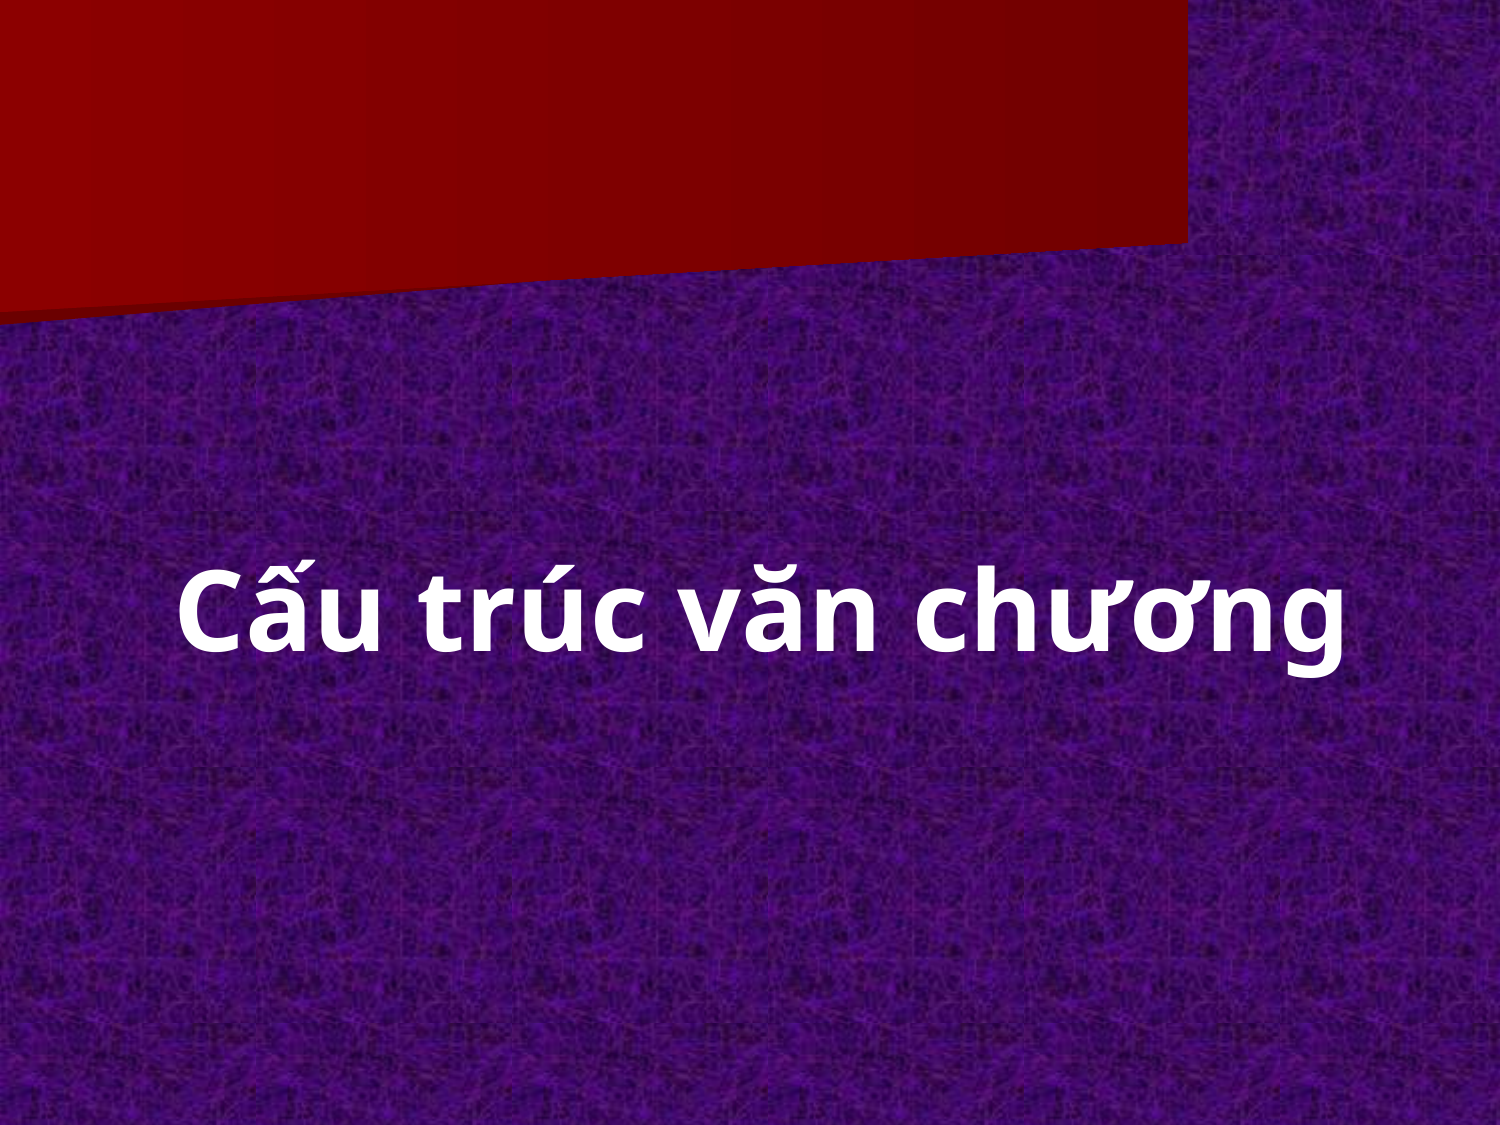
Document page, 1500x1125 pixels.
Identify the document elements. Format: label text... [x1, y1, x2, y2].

title Cấu trúc văn chương [74, 362, 1451, 851]
picture [0, 0, 1500, 1125]
